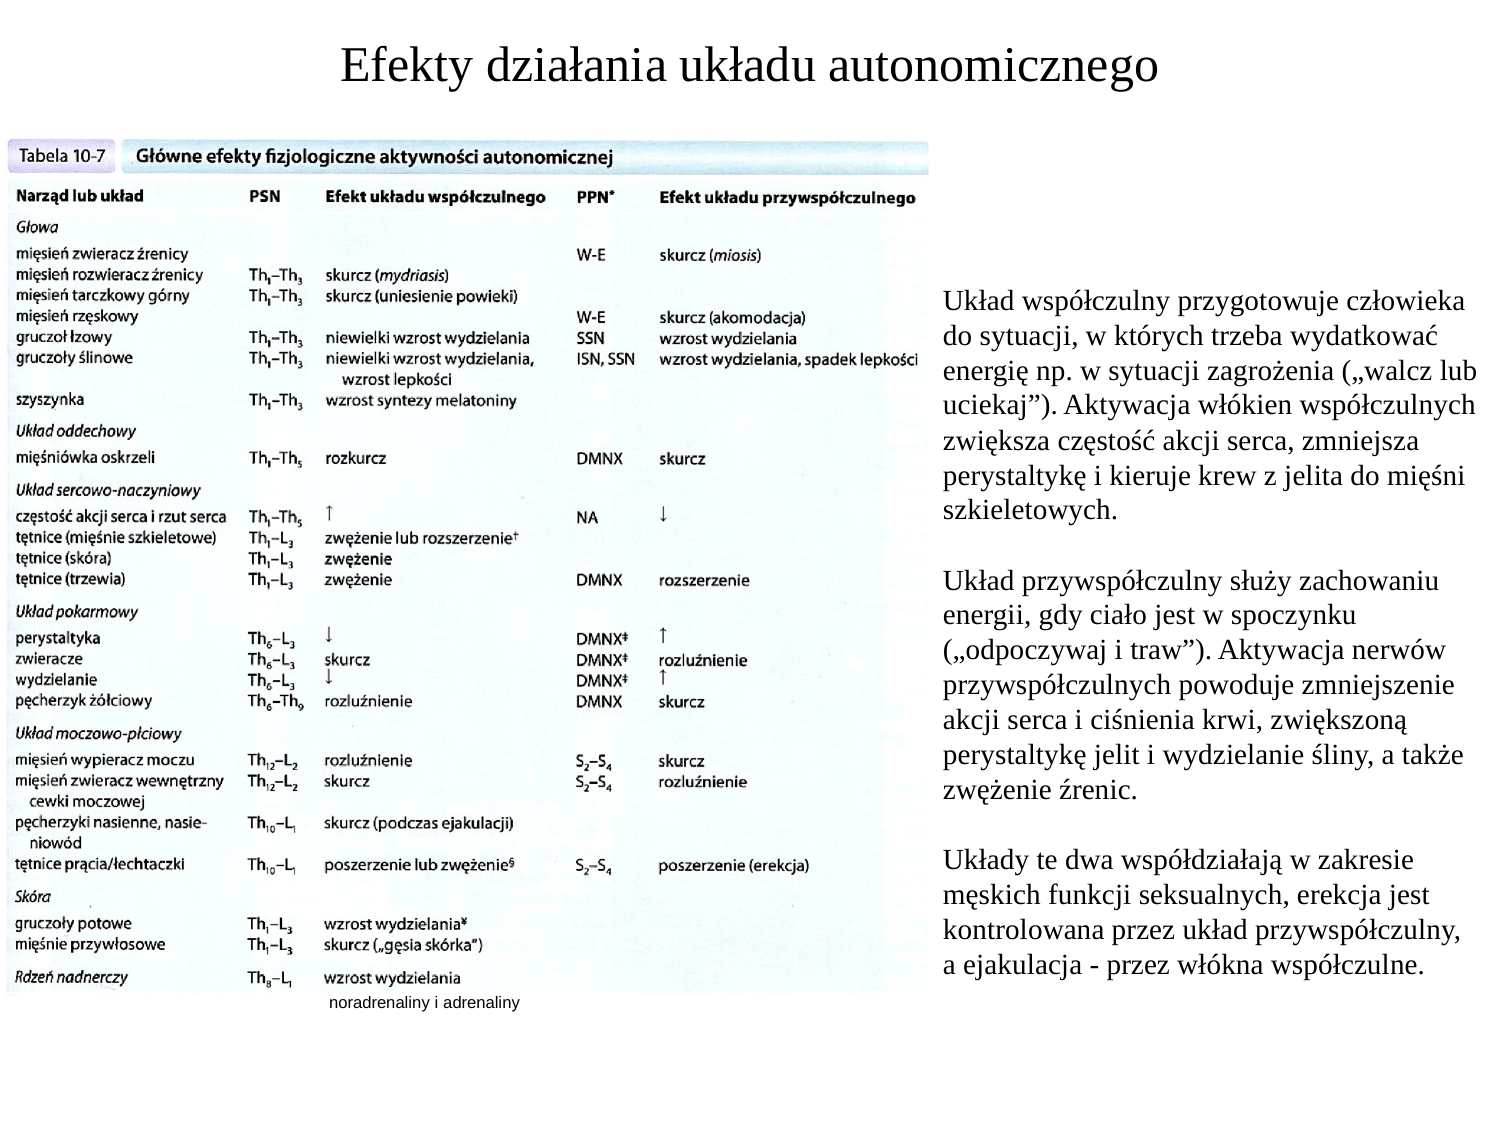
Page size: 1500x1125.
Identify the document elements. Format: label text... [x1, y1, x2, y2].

picture [2, 130, 929, 996]
title Efekty działania układu autonomicznego [222, 34, 1278, 89]
text_box Układ współczulny przygotowuje człowieka do sytuacji, w których trzeba wydatkować energię np. w sytuacji zagrożenia („walcz lub uciekaj”). Aktywacja włókien współczulnych zwiększa częstość akcji serca, zmniejsza perystaltykę i kieruje krew z jelita do mięśni szkieletowych. Układ przywspółczulny służy zachowaniu energii, gdy ciało jest w spoczynku („odpoczywaj i traw”). Aktywacja nerwów przywspółczulnych powoduje zmniejszenie akcji serca i ciśnienia krwi, zwiększoną perystaltykę jelit i wydzielanie śliny, a także zwężenie źrenic. Układy te dwa współdziałają w zakresie męskich funkcji seksualnych, erekcja jest kontrolowana przez układ przywspółczulny, a ejakulacja - przez włókna współczulne. [933, 273, 1494, 988]
text_box noradrenaliny i adrenaliny [314, 1005, 536, 1019]
